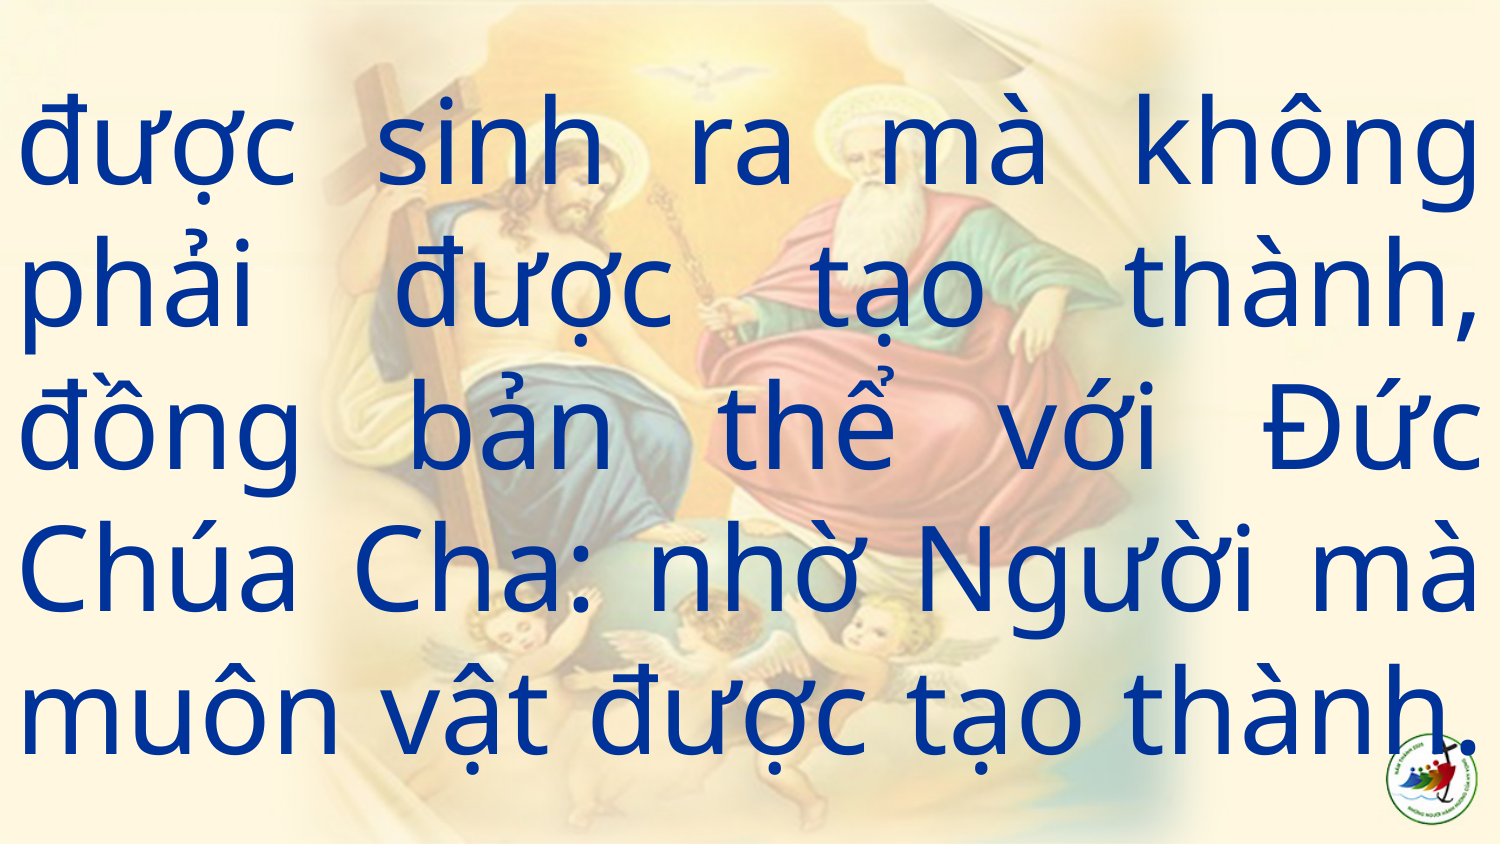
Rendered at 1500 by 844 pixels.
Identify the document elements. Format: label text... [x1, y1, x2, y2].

title được sinh ra mà không phải được tạo thành, đồng bản thể với Đức Chúa Cha: nhờ Người mà muôn vật được tạo thành. [0, 0, 1500, 844]
